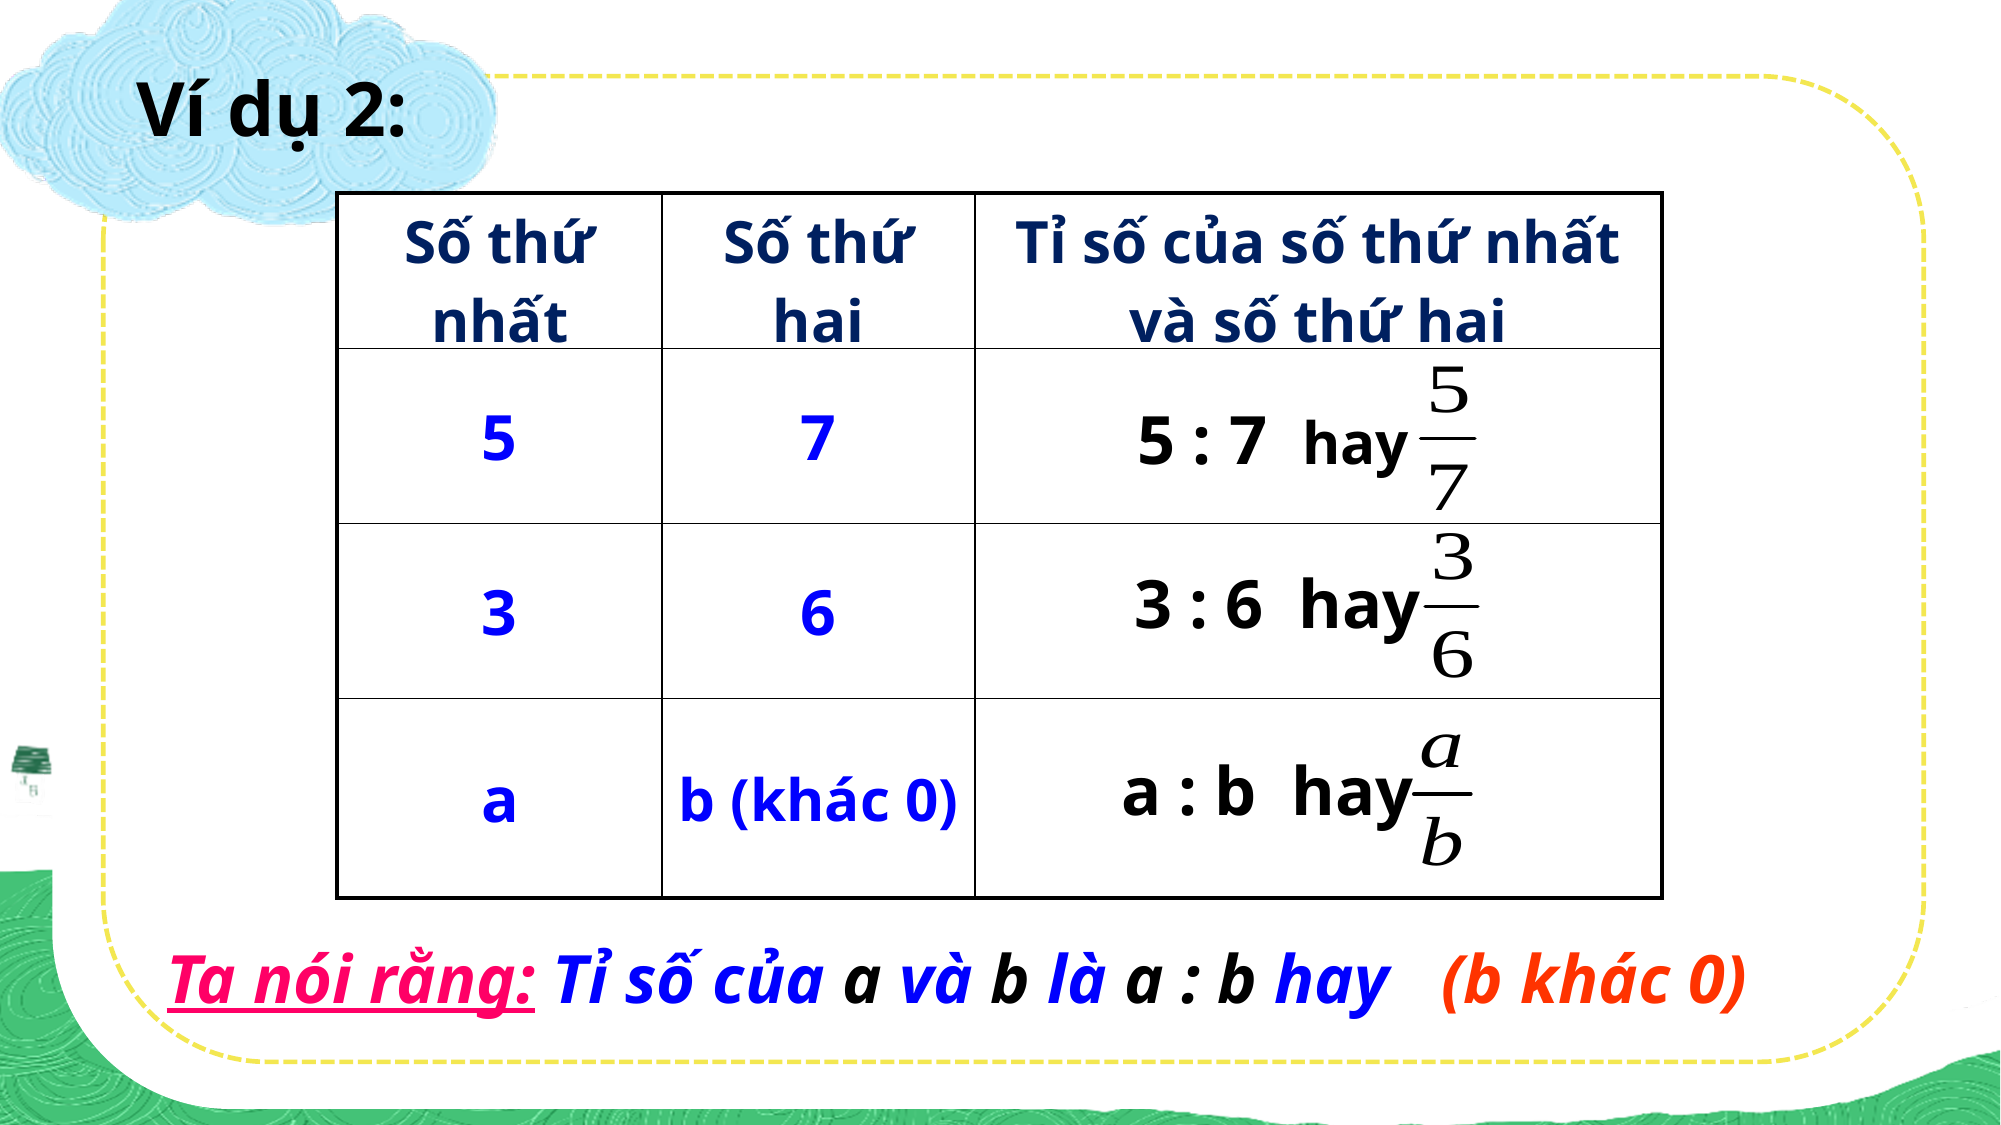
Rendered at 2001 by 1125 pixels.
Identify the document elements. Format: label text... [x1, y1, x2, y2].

table_cell 3 [339, 524, 661, 698]
text_box [51, 39, 1970, 1111]
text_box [1135, 513, 1500, 694]
table_cell 7 [663, 349, 974, 523]
picture [0, 0, 614, 269]
table_cell [976, 699, 1660, 896]
table_cell [976, 349, 1130, 523]
table_header Số thứ hai [663, 195, 974, 348]
text_box [102, 75, 1925, 1063]
table_cell [1496, 349, 1660, 523]
table_cell [976, 524, 1660, 698]
table_cell 6 [663, 524, 974, 698]
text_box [1130, 345, 1496, 526]
table_cell 5 [339, 349, 661, 523]
table_cell a [339, 699, 661, 896]
table_header Tỉ số của số thứ nhất và số thứ hai [976, 195, 1660, 348]
picture [0, 541, 2001, 1125]
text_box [1123, 701, 1489, 881]
table_cell b (khác 0) [663, 699, 974, 896]
table_header Số thứ nhất [339, 195, 661, 348]
